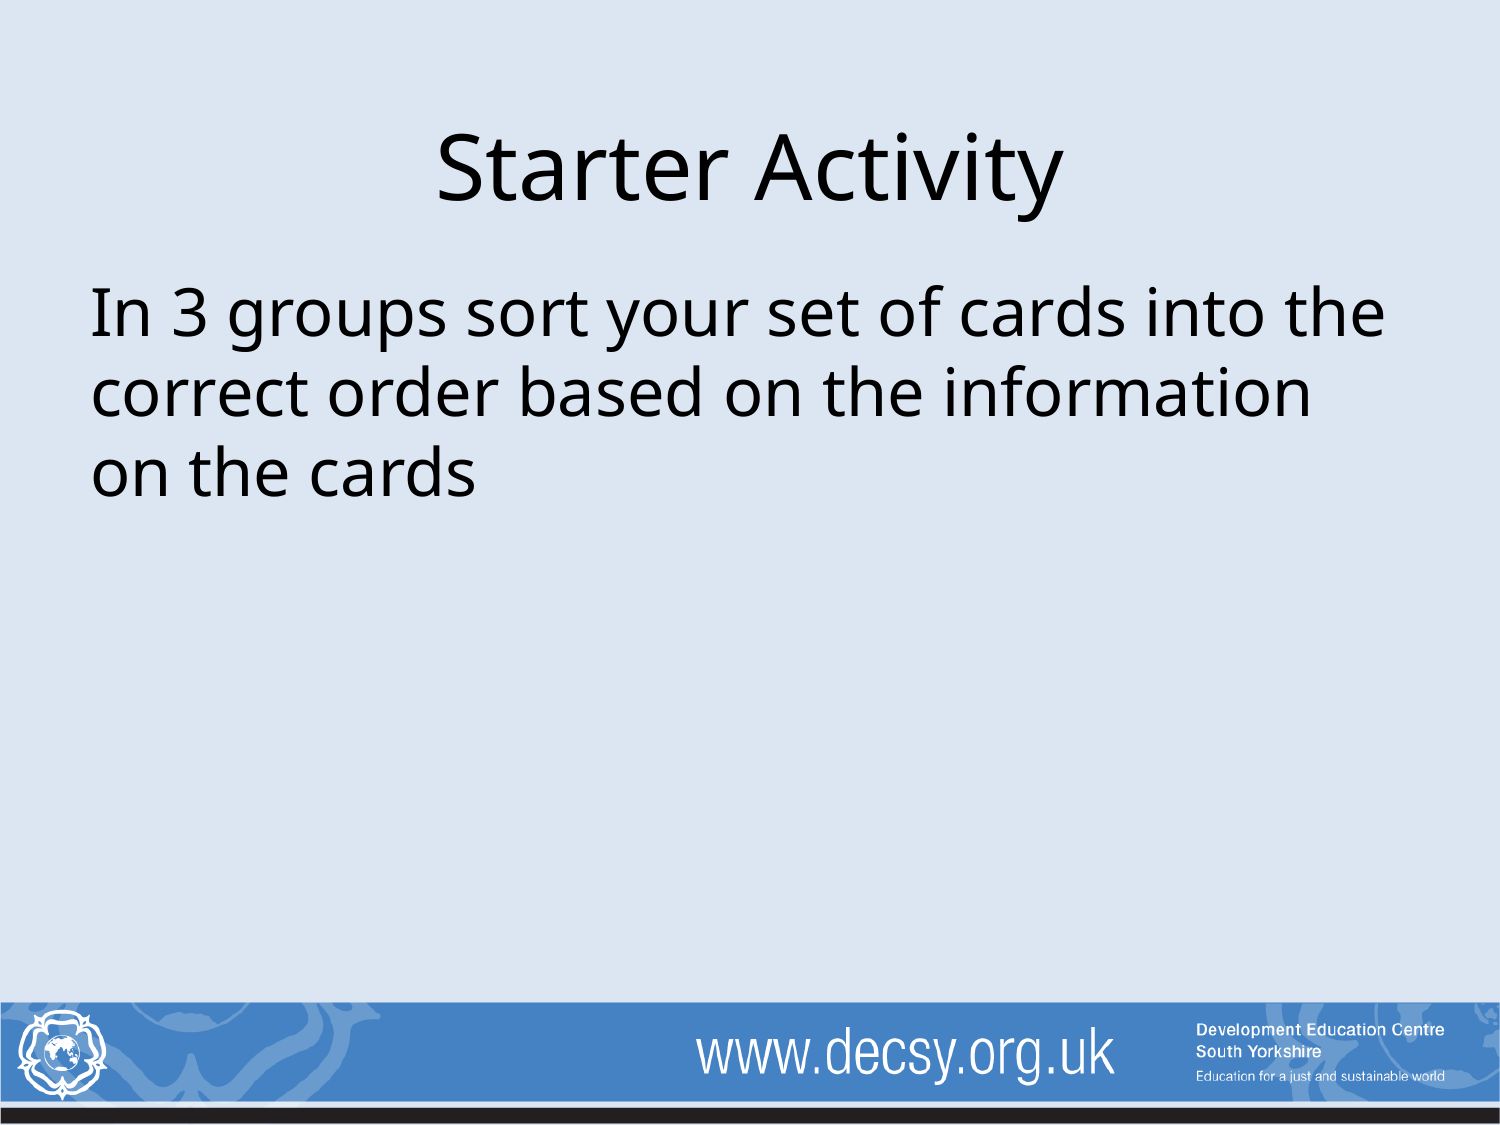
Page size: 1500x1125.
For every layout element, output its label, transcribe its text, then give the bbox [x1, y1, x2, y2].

picture [0, 1002, 1500, 1125]
title Starter Activity [75, 95, 1425, 233]
list In 3 groups sort your set of cards into the correct order based on the information on the cards [75, 262, 1425, 823]
